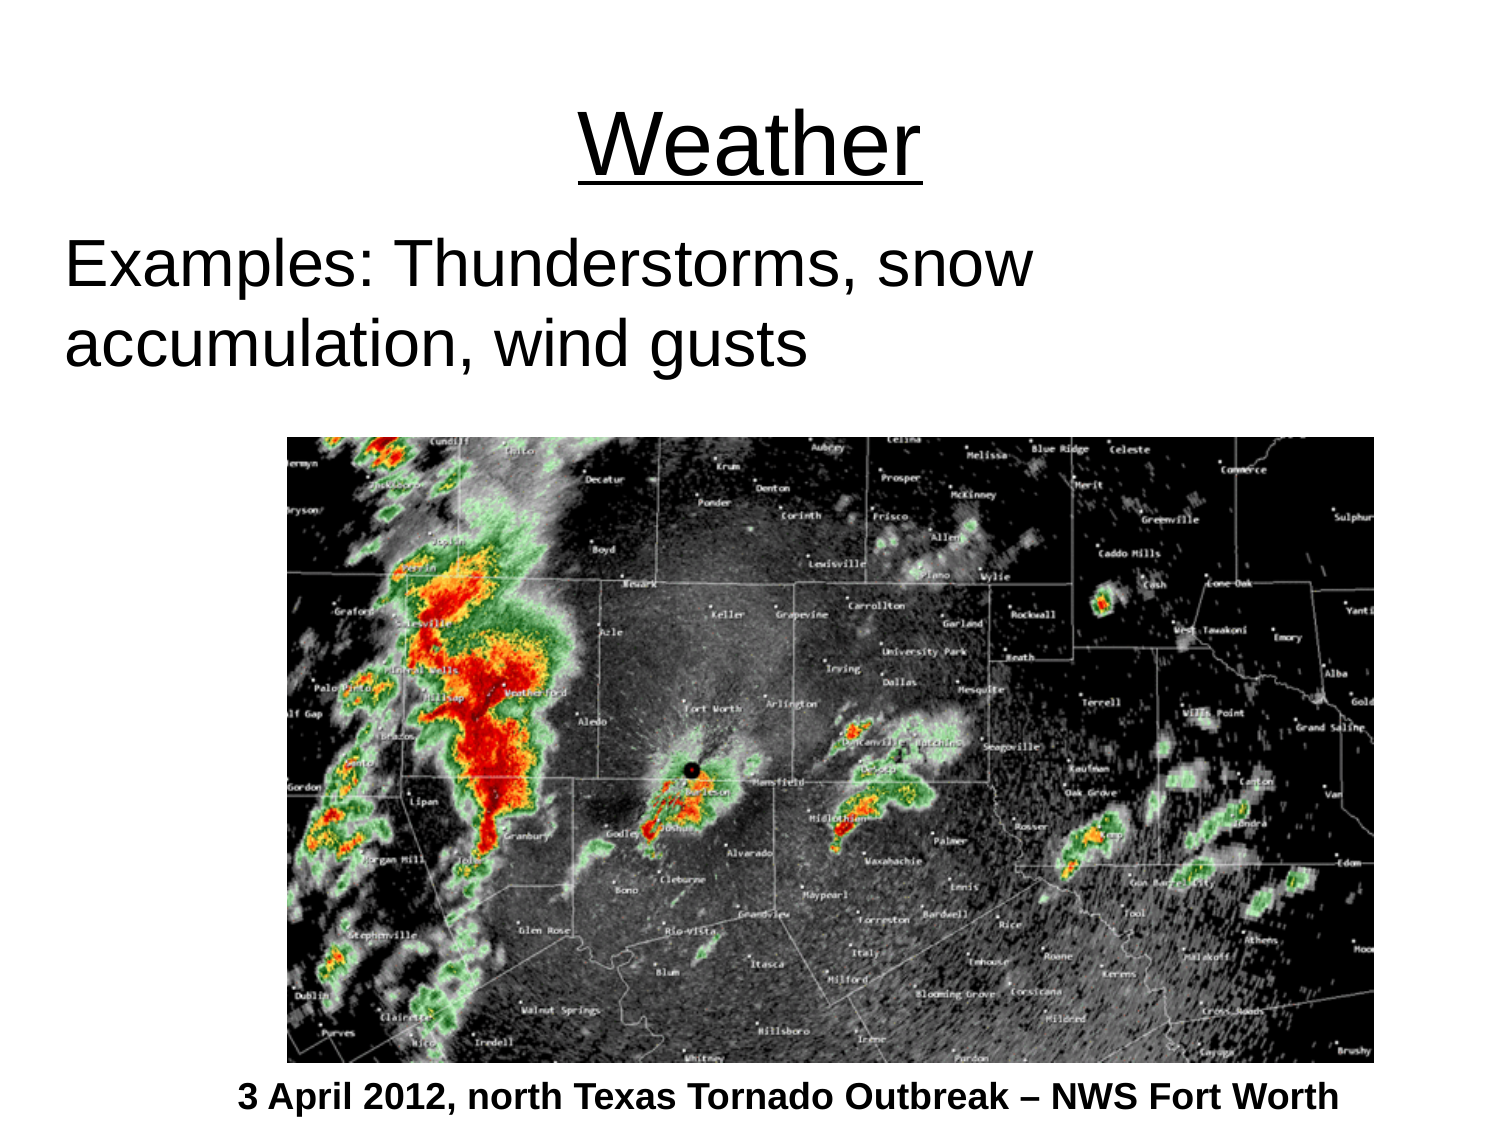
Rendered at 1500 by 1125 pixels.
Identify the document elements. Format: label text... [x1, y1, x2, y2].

text_box 3 April 2012, north Texas Tornado Outbreak – NWS Fort Worth [222, 1064, 1356, 1124]
picture [287, 437, 1374, 1063]
text_box Examples: Thunderstorms, snow accumulation, wind gusts [49, 212, 1467, 388]
title Weather [74, 44, 1426, 212]
